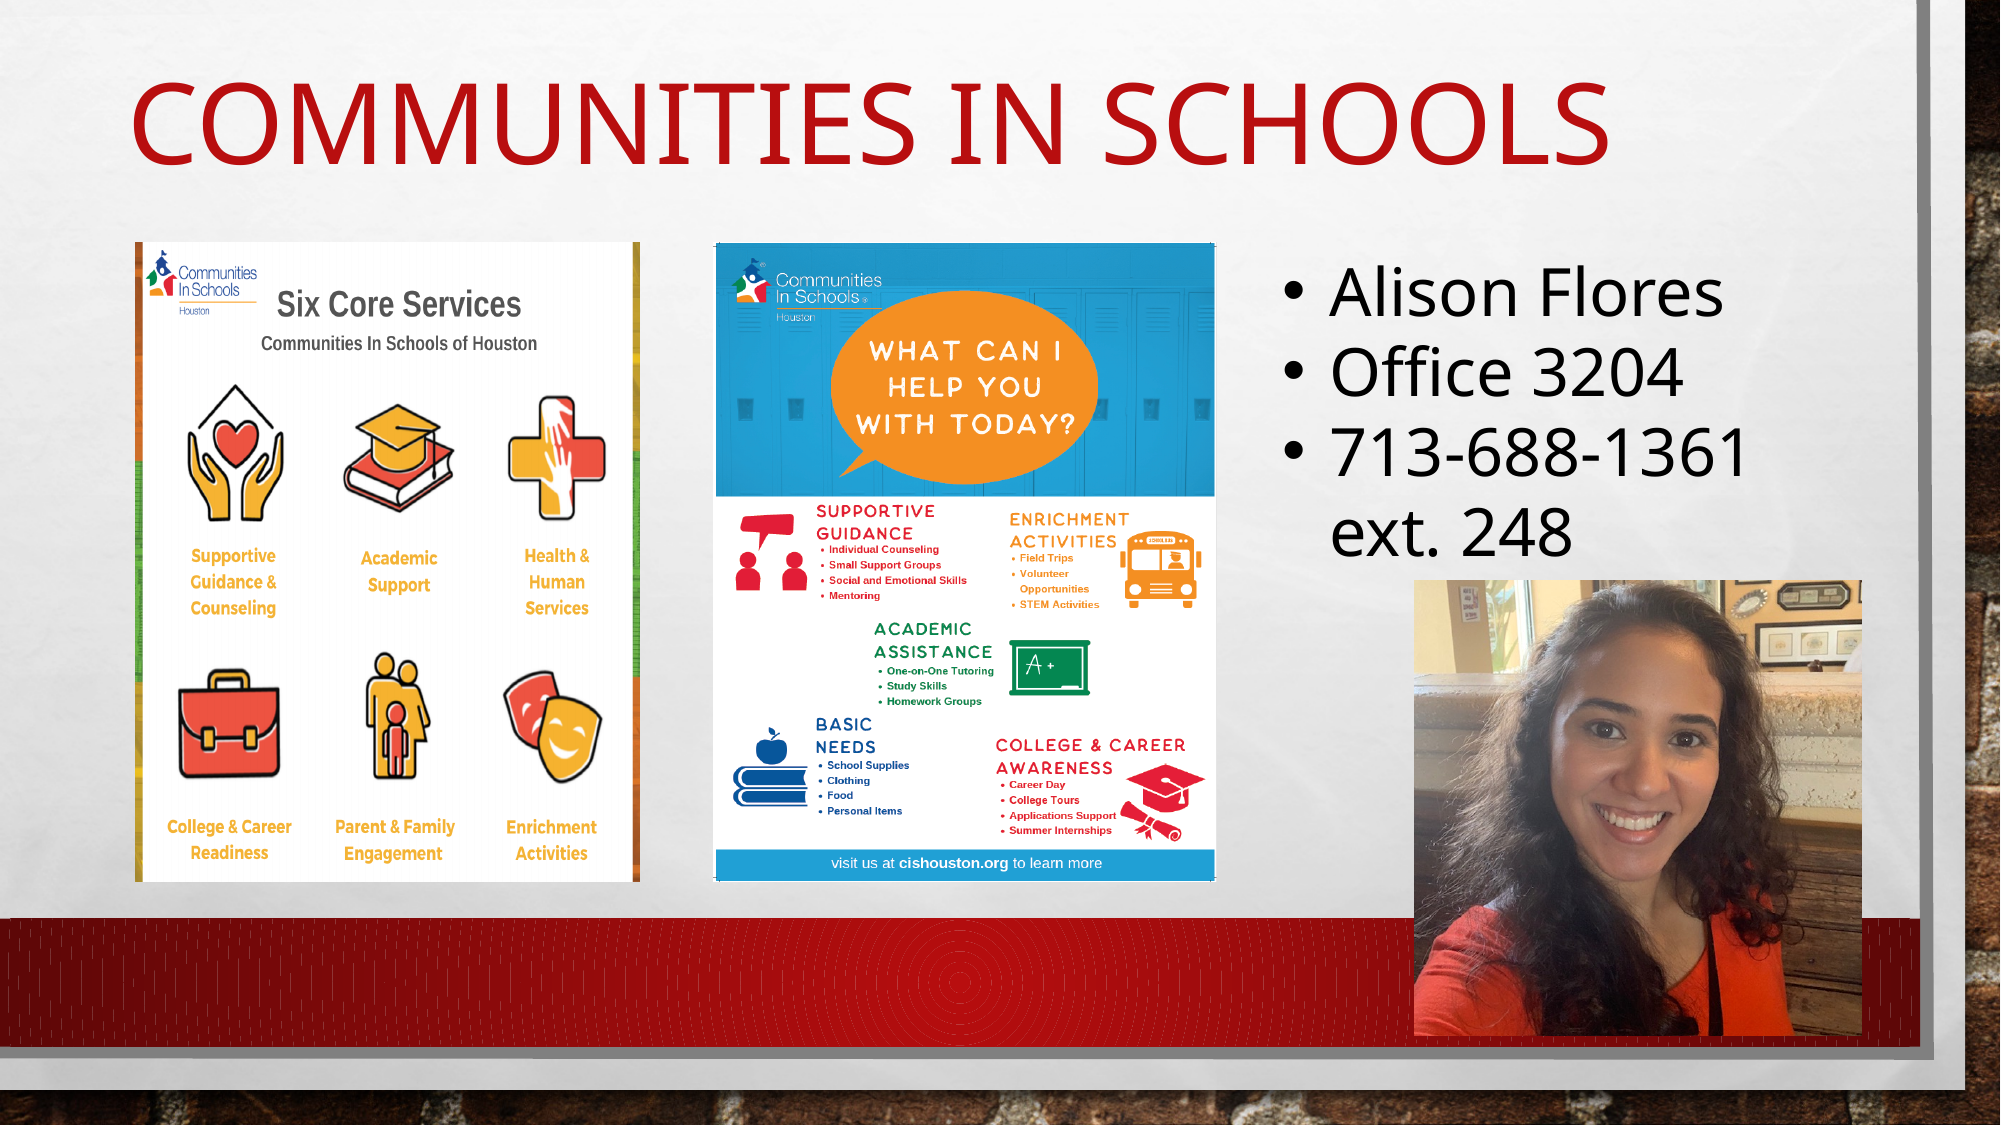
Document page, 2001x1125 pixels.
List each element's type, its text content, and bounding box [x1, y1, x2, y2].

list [112, 241, 663, 882]
picture [1414, 580, 1862, 1036]
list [713, 241, 1218, 882]
text_box Alison Flores Office 3204 713-688-1361 ext. 248 [1267, 242, 1811, 577]
title Communities in schools [112, 33, 1818, 224]
picture [0, 0, 2000, 1125]
